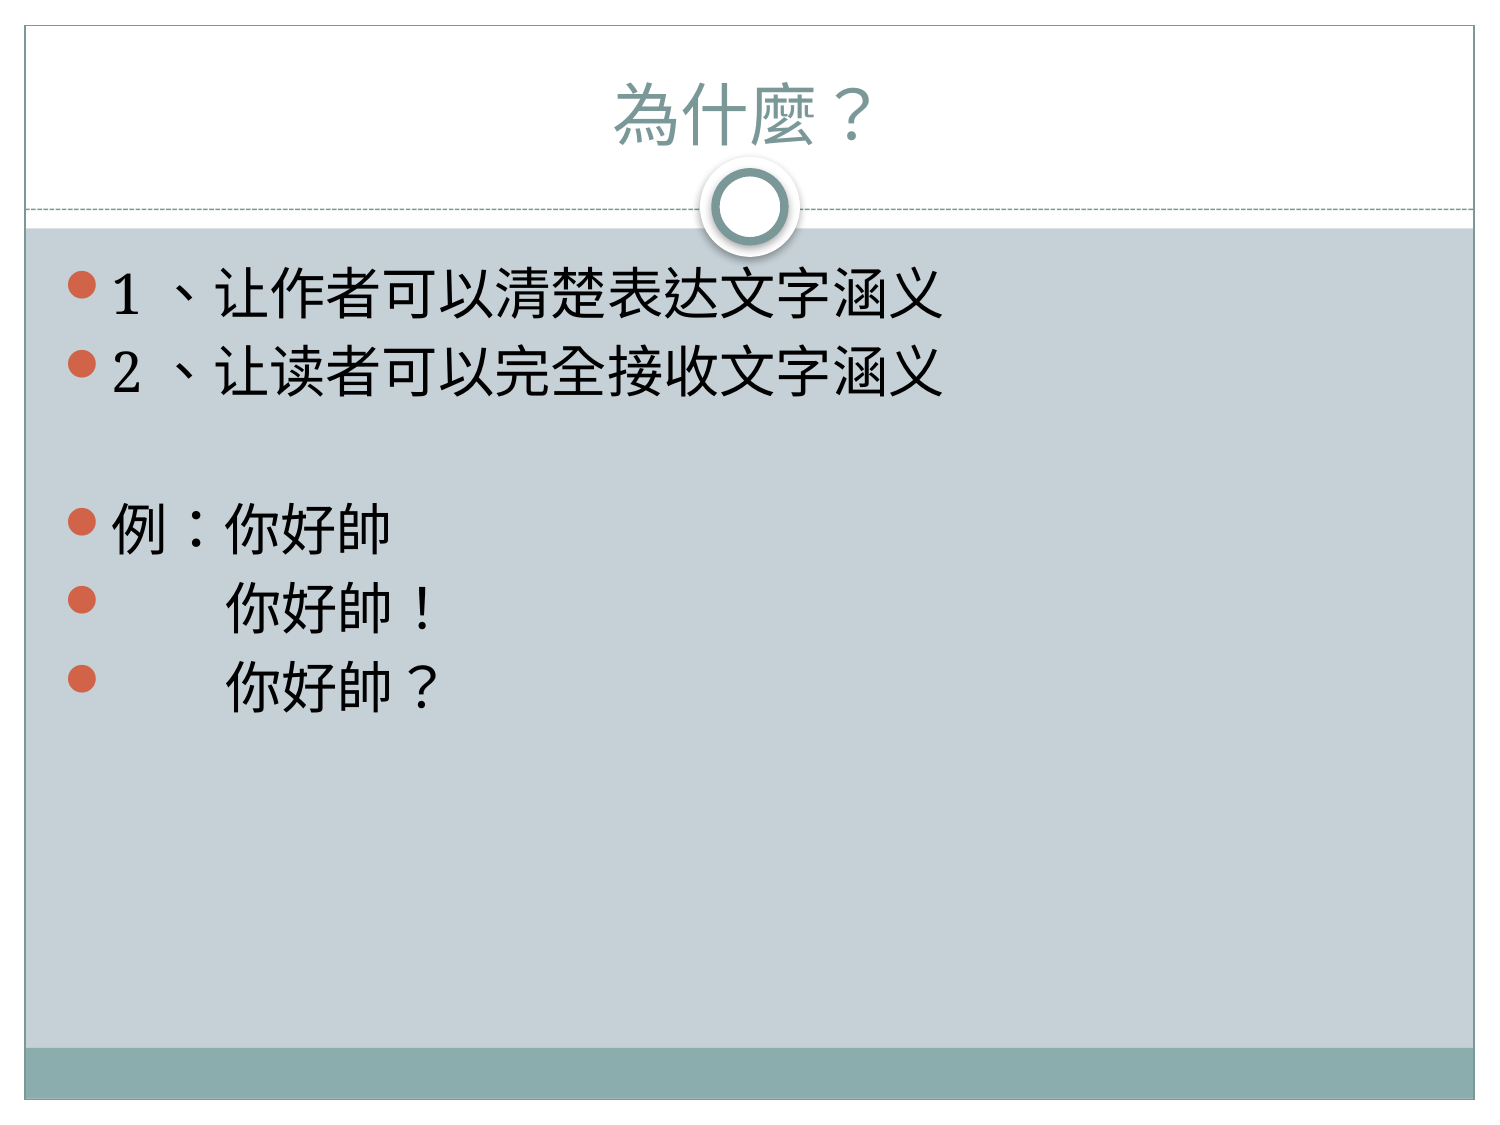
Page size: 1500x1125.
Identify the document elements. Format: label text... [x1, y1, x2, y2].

title 為什麼？ [49, 37, 1450, 162]
list 1、让作者可以清楚表达文字涵义 2、让读者可以完全接收文字涵义 例：你好帥 你好帥！ 你好帥？ [49, 250, 1445, 1001]
